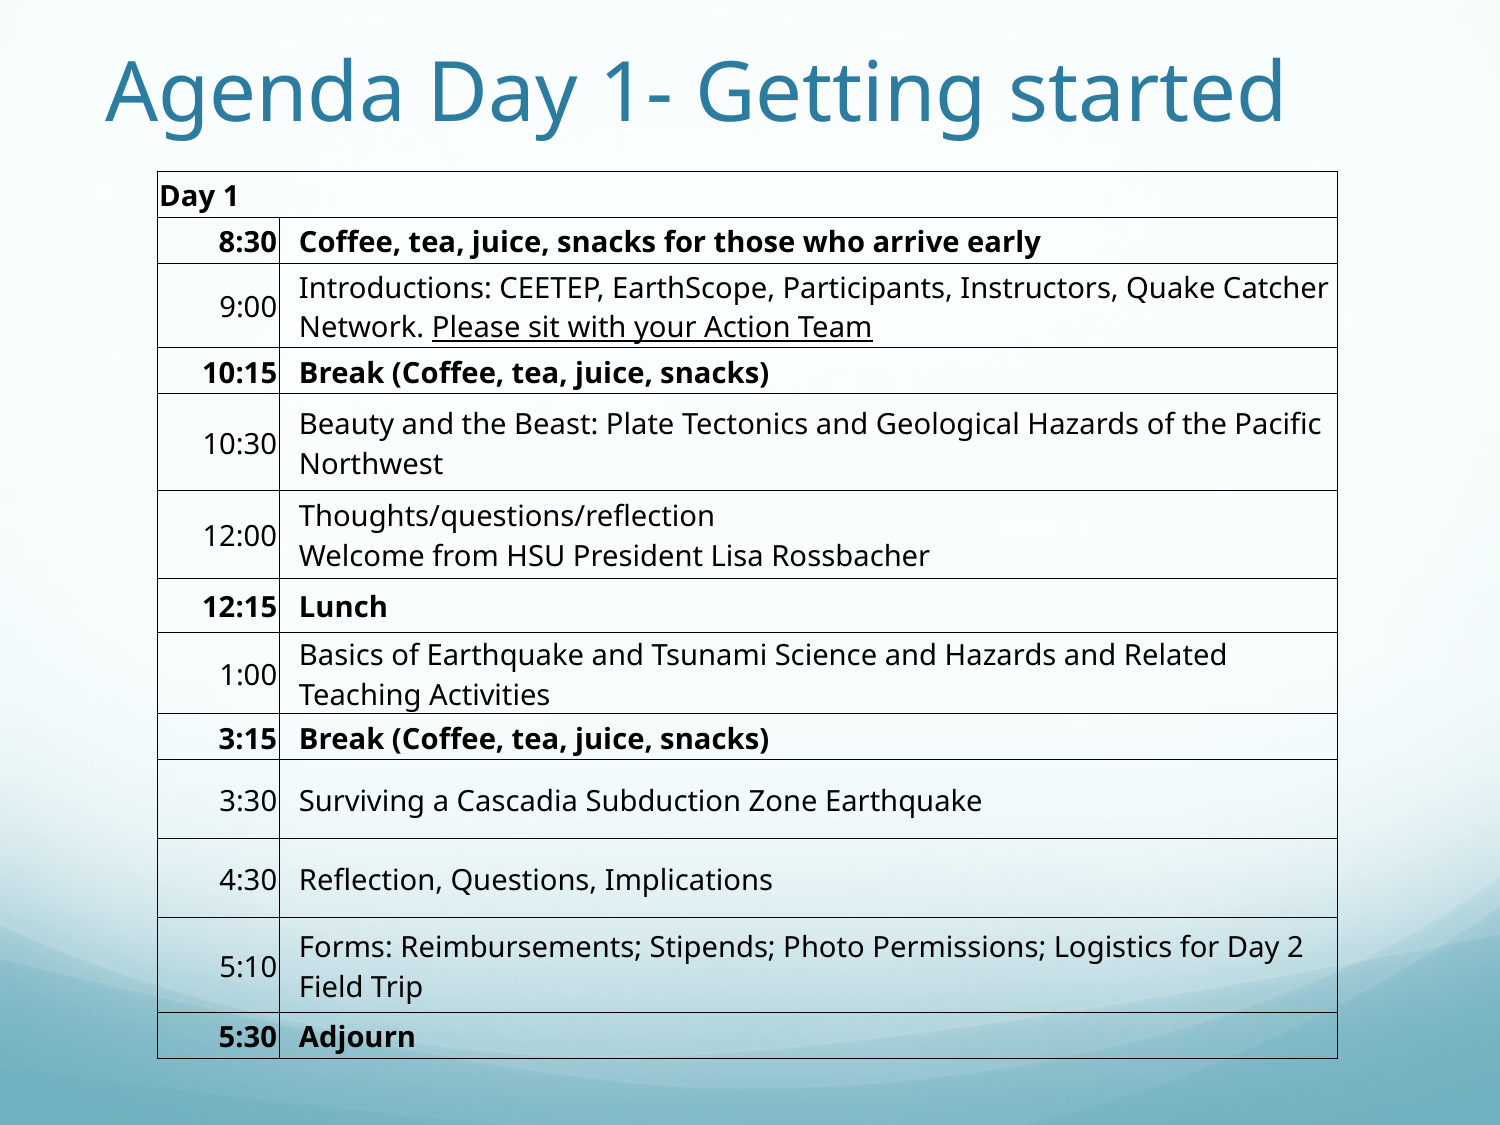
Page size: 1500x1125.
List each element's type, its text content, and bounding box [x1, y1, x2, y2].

table_cell Lunch [280, 579, 1337, 632]
table_cell Beauty and the Beast: Plate Tectonics and Geological Hazards of the Pacific Northwest [280, 394, 1337, 490]
table_cell Coffee, tea, juice, snacks for those who arrive early [280, 218, 1337, 263]
table_cell 5:10 [158, 918, 279, 1012]
table_cell 4:30 [158, 839, 279, 917]
table_cell 12:00 [158, 491, 279, 578]
table_cell 1:00 [158, 633, 279, 713]
table_cell 12:15 [158, 579, 279, 632]
table_cell Surviving a Cascadia Subduction Zone Earthquake [280, 760, 1337, 838]
table_cell 10:15 [158, 348, 279, 393]
table_cell 9:00 [158, 264, 279, 347]
table_cell Adjourn [280, 1013, 1337, 1058]
table_cell Reflection, Questions, Implications [280, 839, 1337, 917]
table_cell 5:30 [158, 1013, 279, 1058]
table_cell Thoughts/questions/reflection Welcome from HSU President Lisa Rossbacher [280, 491, 1337, 578]
table_cell 3:15 [158, 714, 279, 759]
table_cell Break (Coffee, tea, juice, snacks) [280, 348, 1337, 393]
table_header Day 1 [158, 172, 1337, 217]
table_cell Break (Coffee, tea, juice, snacks) [280, 714, 1337, 759]
table_cell 3:30 [158, 760, 279, 838]
table_cell Introductions: CEETEP, EarthScope, Participants, Instructors, Quake Catcher Network. Please sit with your Action Team [280, 264, 1337, 347]
table_cell Forms: Reimbursements; Stipends; Photo Permissions; Logistics for Day 2 Field Trip [280, 918, 1337, 1012]
table_cell Basics of Earthquake and Tsunami Science and Hazards and Related Teaching Activities [280, 633, 1337, 713]
title Agenda Day 1- Getting started [90, 17, 1410, 146]
table_cell 10:30 [158, 394, 279, 490]
table_cell 8:30 [158, 218, 279, 263]
